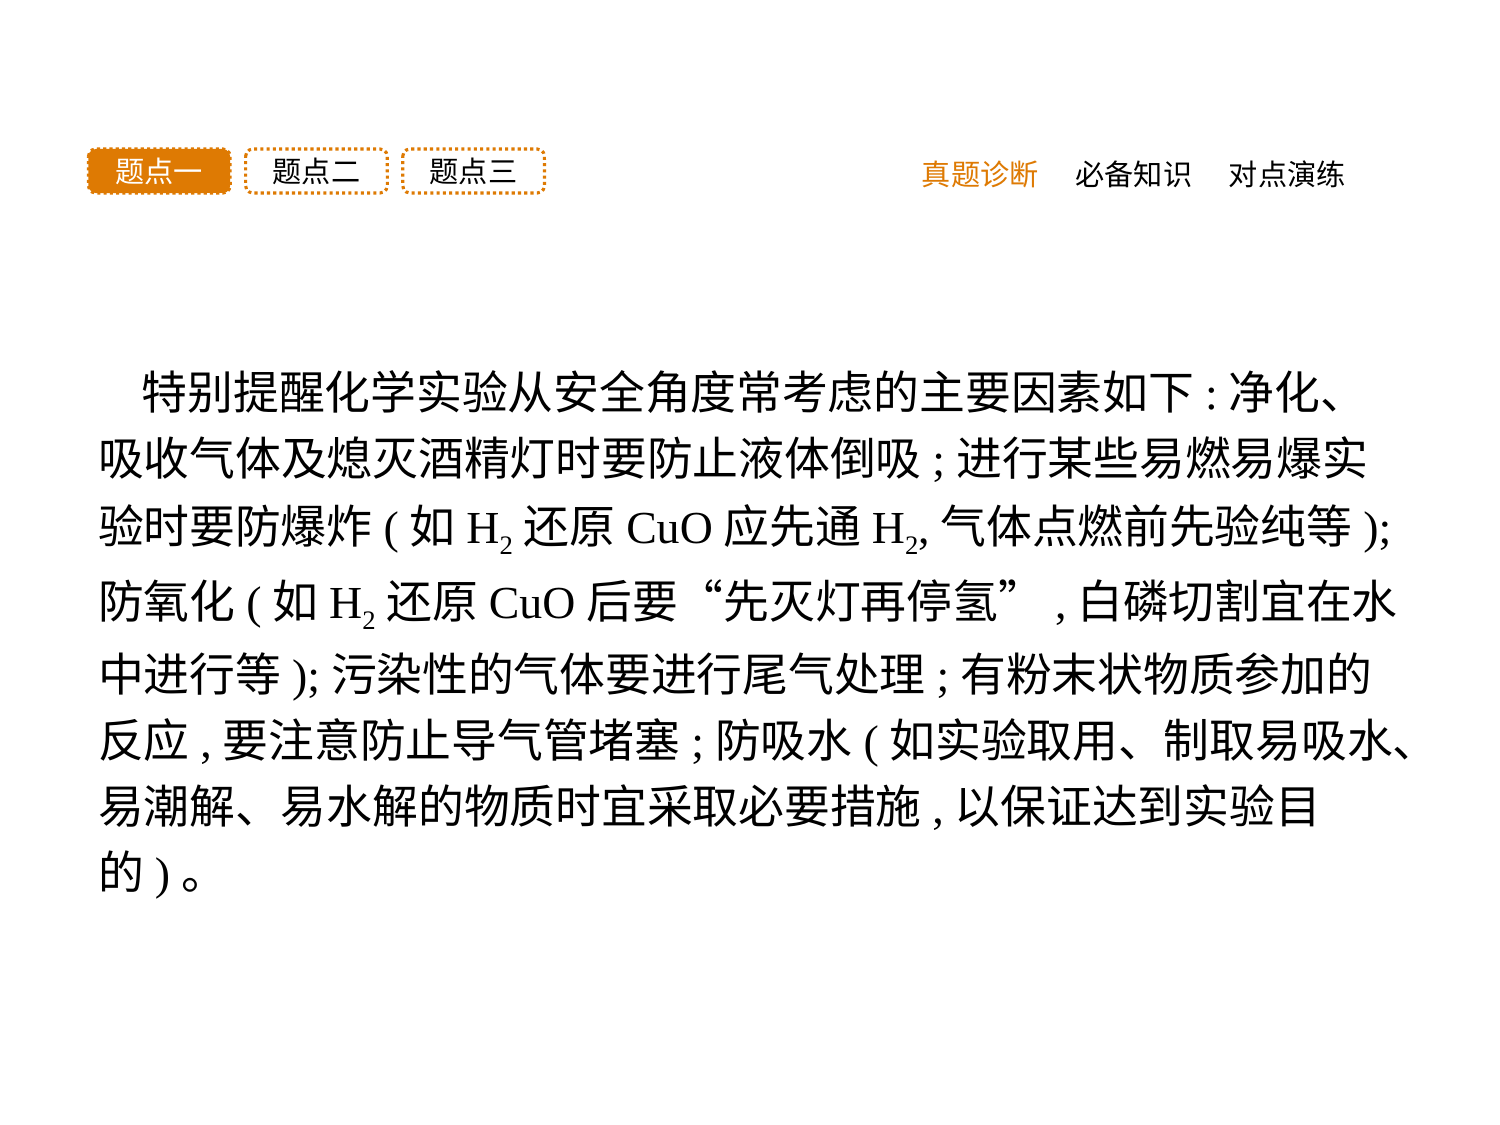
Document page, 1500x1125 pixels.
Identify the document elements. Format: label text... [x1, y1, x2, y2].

text_box 题点三 [400, 146, 547, 196]
text_box 必备知识 [1057, 148, 1210, 199]
text_box 特别提醒化学实验从安全角度常考虑的主要因素如下:净化、吸收气体及熄灭酒精灯时要防止液体倒吸;进行某些易燃易爆实验时要防爆炸(如H2还原CuO应先通H2,气体点燃前先验纯等);防氧化(如H2还原CuO后要“先灭灯再停氢”,白磷切割宜在水中进行等);污染性的气体要进行尾气处理;有粉末状物质参加的反应,要注意防止导气管堵塞;防吸水(如实验取用、制取易吸水、易潮解、易水解的物质时宜采取必要措施,以保证达到实验目的)。 [83, 345, 1417, 907]
text_box 题点二 [243, 146, 390, 196]
text_box 对点演练 [1210, 148, 1365, 199]
text_box 题点一 [86, 146, 233, 196]
text_box 真题诊断 [903, 148, 1057, 199]
